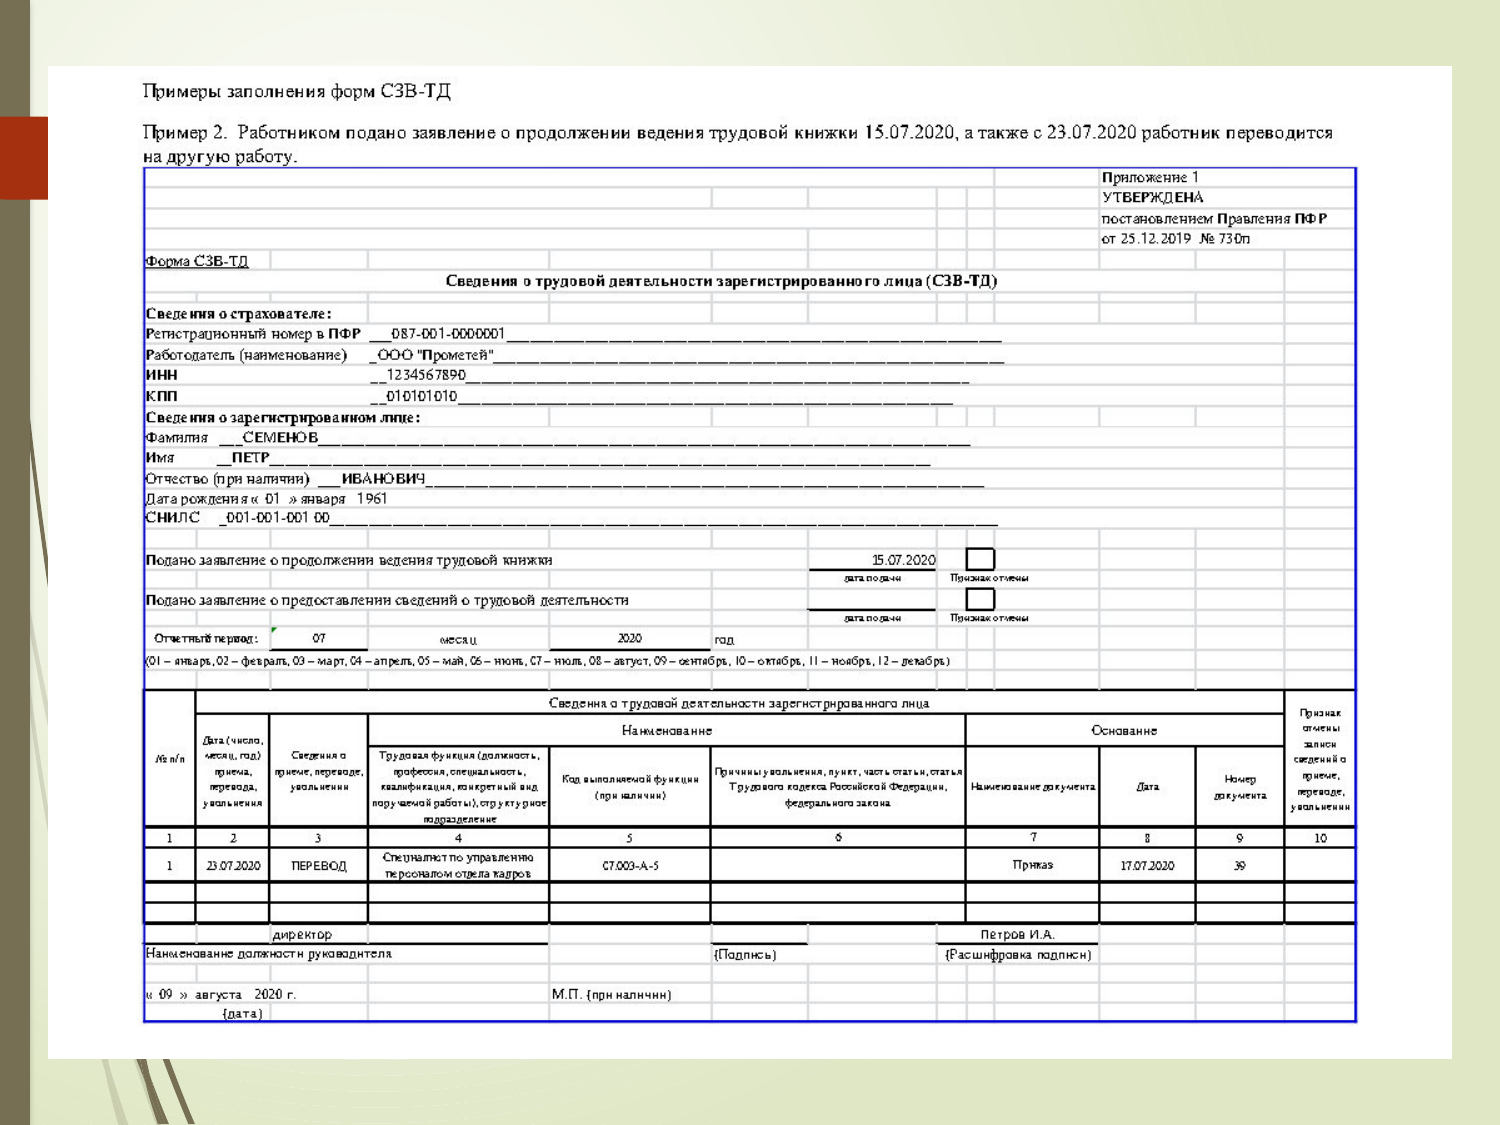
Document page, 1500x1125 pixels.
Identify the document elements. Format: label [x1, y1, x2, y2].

picture [48, 66, 1452, 1059]
